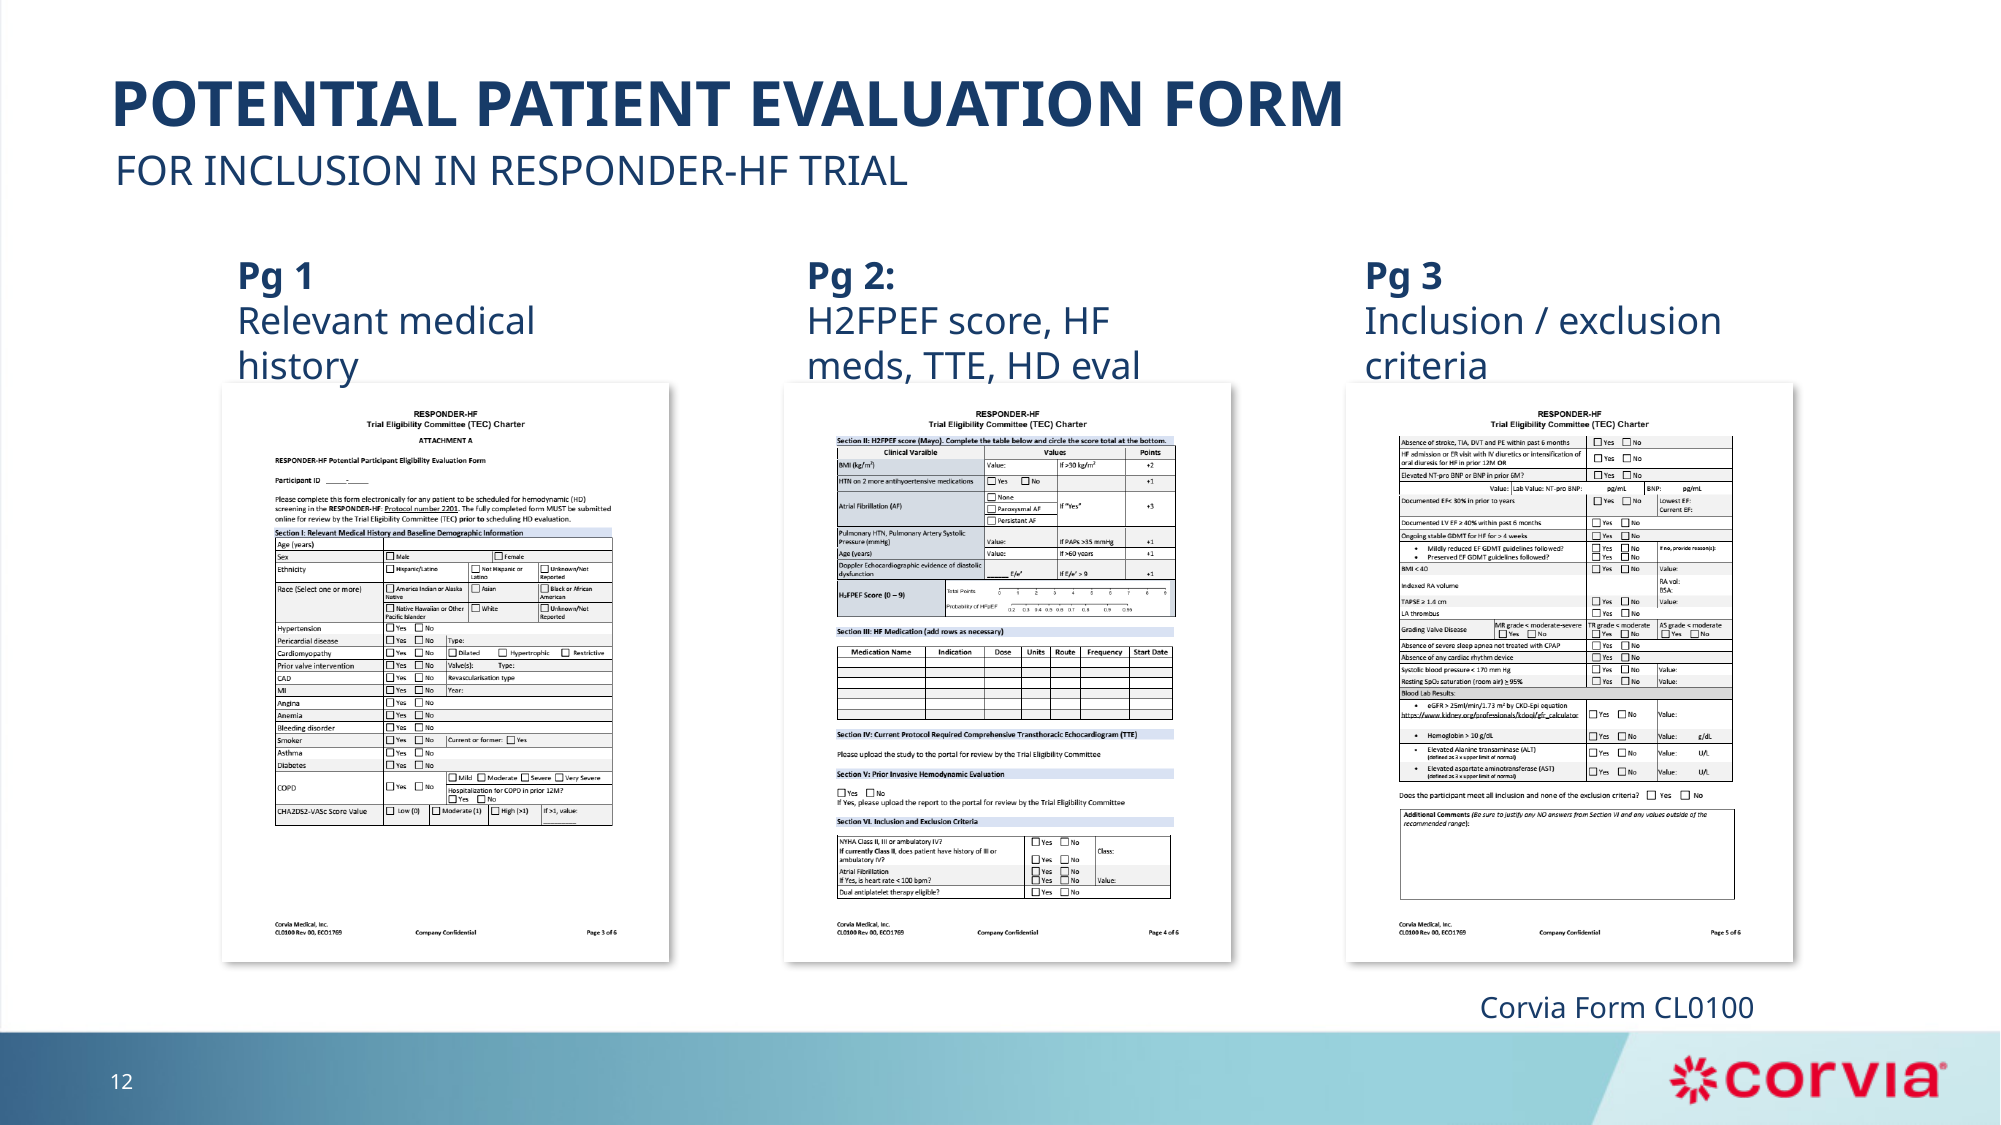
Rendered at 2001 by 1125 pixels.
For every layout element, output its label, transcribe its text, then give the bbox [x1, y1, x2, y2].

slide_number 12 [94, 1052, 184, 1113]
picture [0, 0, 2001, 1125]
text_box Corvia Form CL0100 [1442, 981, 1793, 1032]
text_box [1346, 244, 1818, 962]
list For inclusion in RESPONDER-HF trial [100, 143, 1908, 203]
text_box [784, 244, 1231, 962]
title Potential patient evaluation form [95, 64, 1908, 144]
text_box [222, 244, 669, 962]
